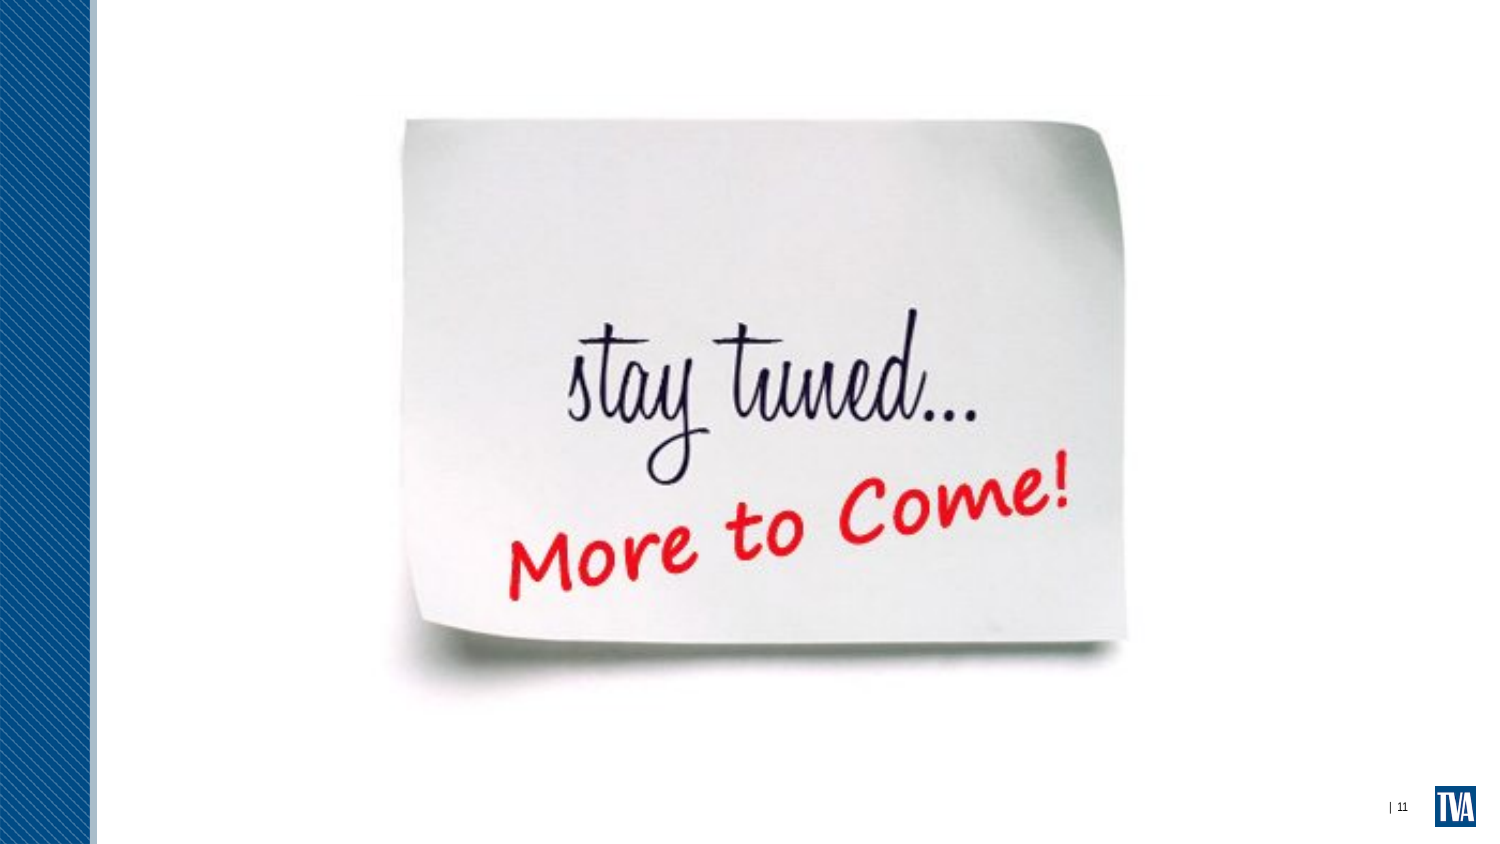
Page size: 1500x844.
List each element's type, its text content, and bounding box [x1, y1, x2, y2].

picture [0, 0, 97, 844]
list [356, 94, 1170, 716]
picture [1435, 786, 1476, 827]
slide_number | 11 [1389, 791, 1436, 837]
